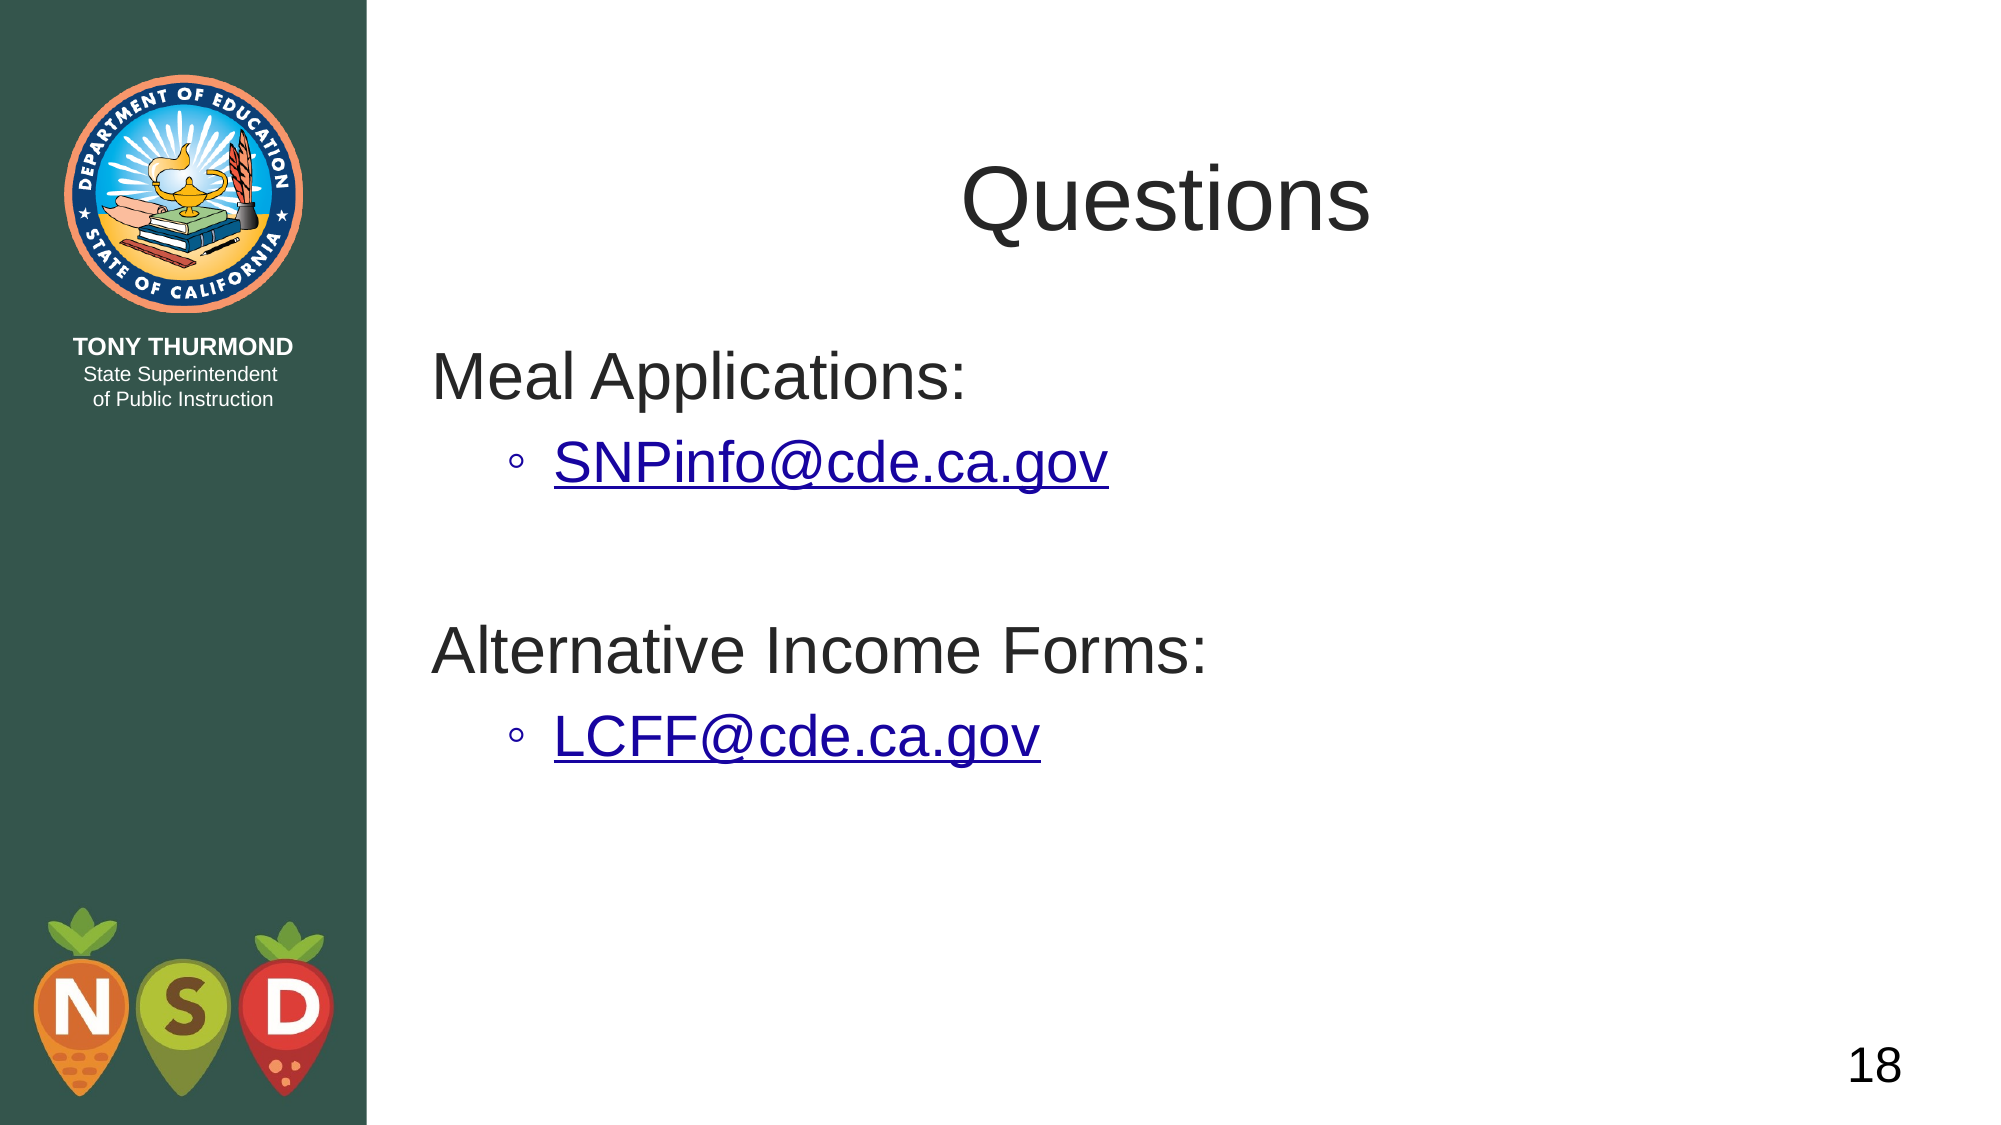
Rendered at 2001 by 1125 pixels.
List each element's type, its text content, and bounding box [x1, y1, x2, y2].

picture [13, 892, 354, 1108]
title Questions [416, 99, 1917, 288]
slide_number 18 [1551, 1025, 1918, 1100]
list Meal Applications: SNPinfo@cde.ca.gov Alternative Income Forms: LCFF@cde.ca.gov [416, 324, 1917, 1000]
picture [64, 74, 303, 313]
